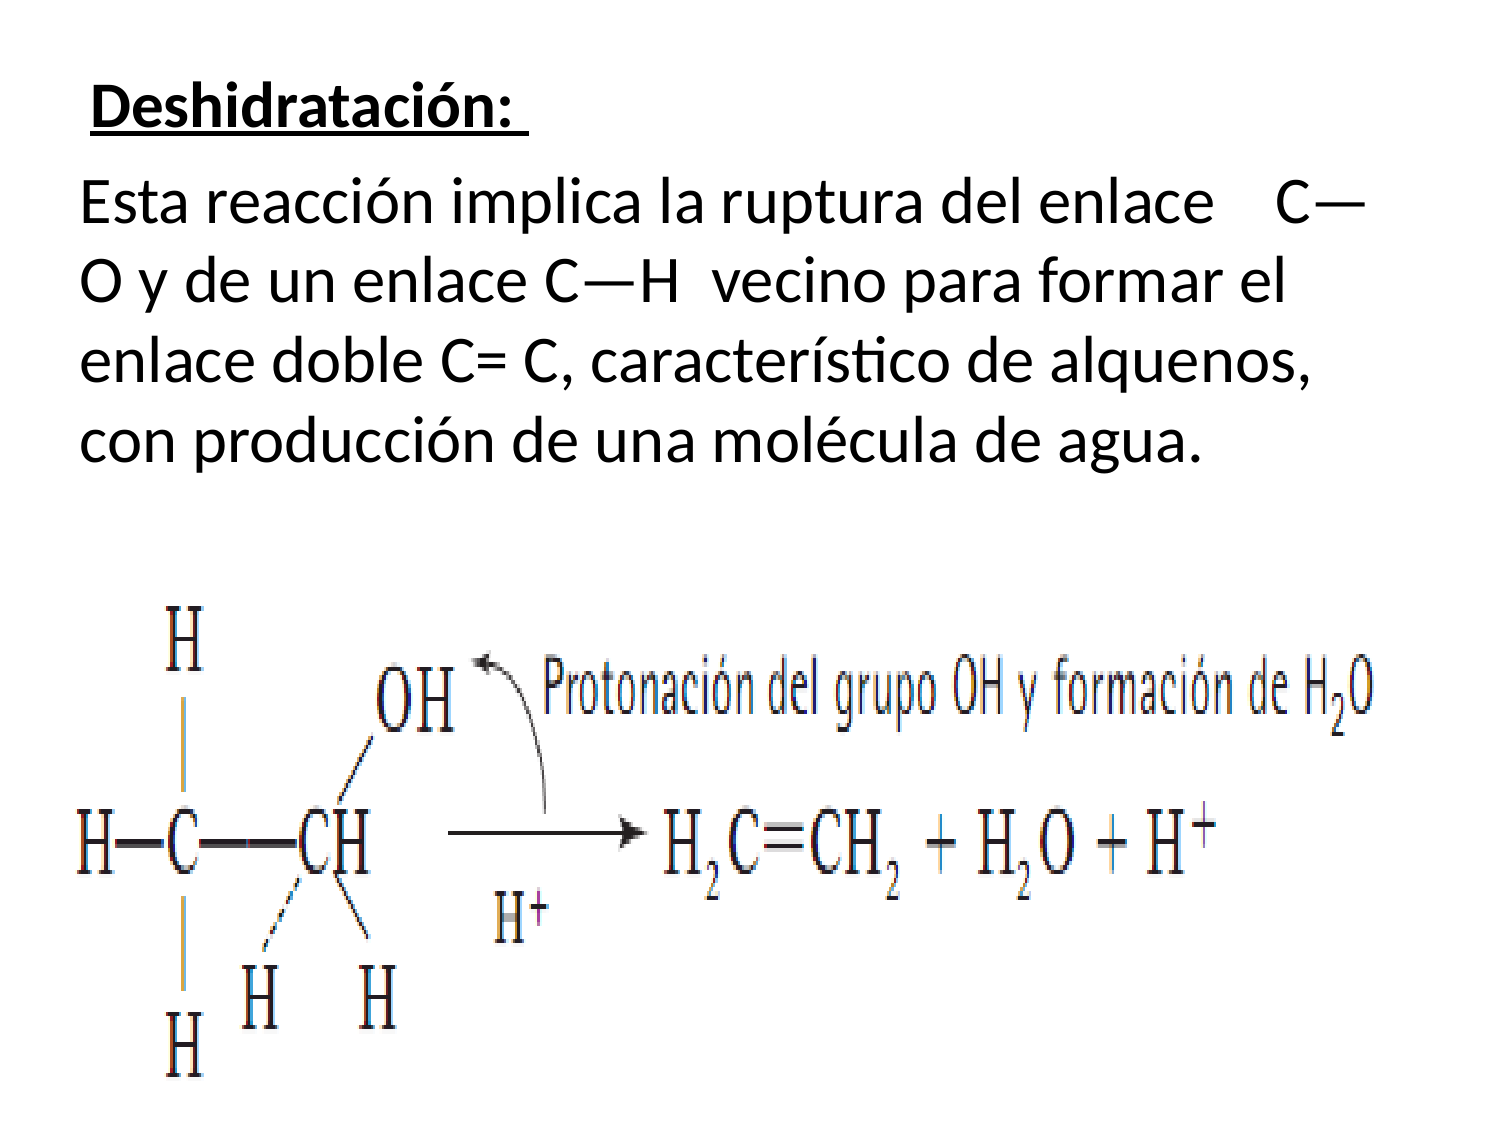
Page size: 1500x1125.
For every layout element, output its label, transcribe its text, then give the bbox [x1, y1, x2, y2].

text_box Esta reacción implica la ruptura del enlace C—O y de un enlace C—H vecino para formar el enlace doble C= C, característico de alquenos, con producción de una molécula de agua. [64, 148, 1388, 484]
list Deshidratación: [75, 54, 668, 148]
picture [64, 567, 1389, 1099]
